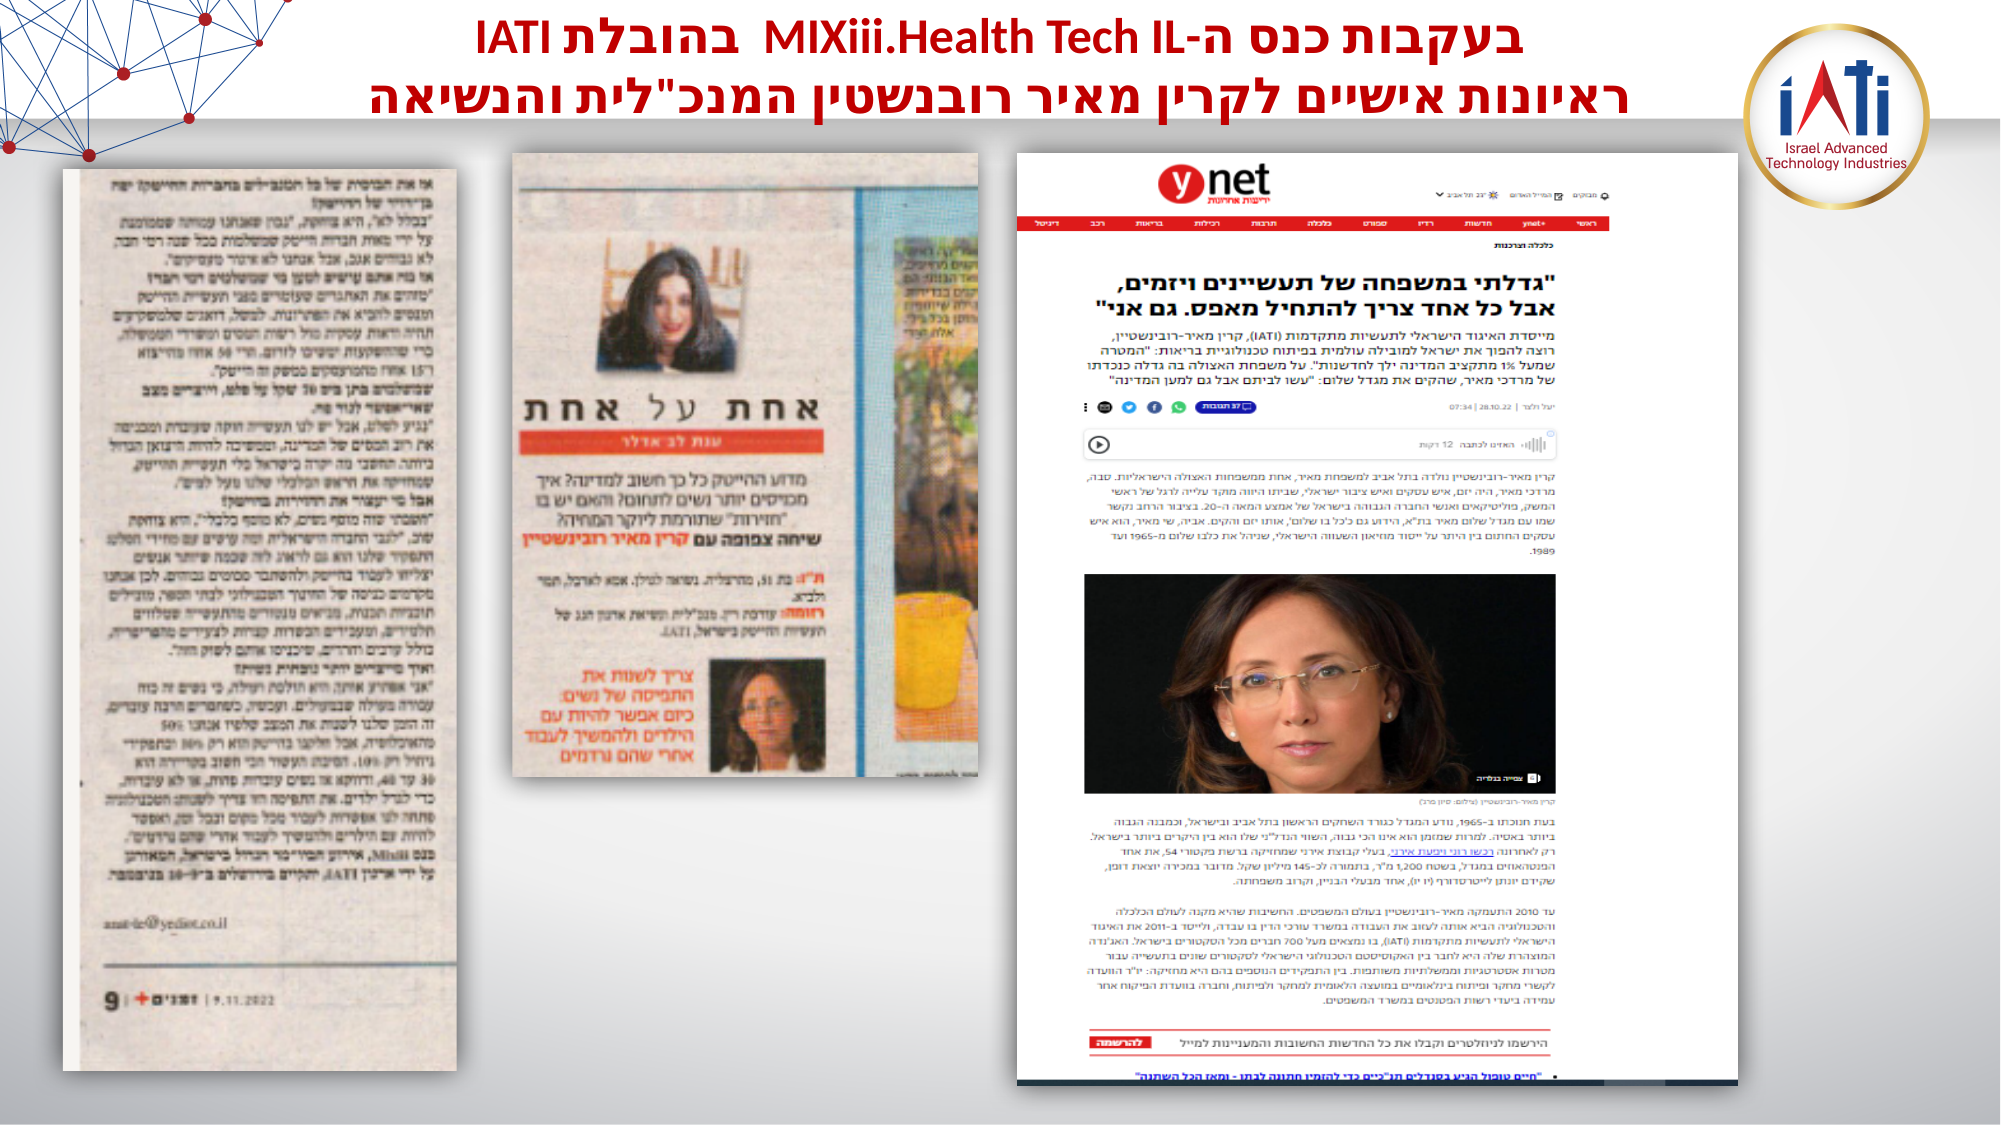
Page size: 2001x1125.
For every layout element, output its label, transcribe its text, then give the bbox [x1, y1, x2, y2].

text_box בעקבות כנס ה-MIXiii.Health Tech IL בהובלת IATI ראיונות אישיים לקרין מאיר רובנשטין המנכ"לית והנשיאה [0, 0, 2000, 132]
picture [0, 0, 2001, 1125]
